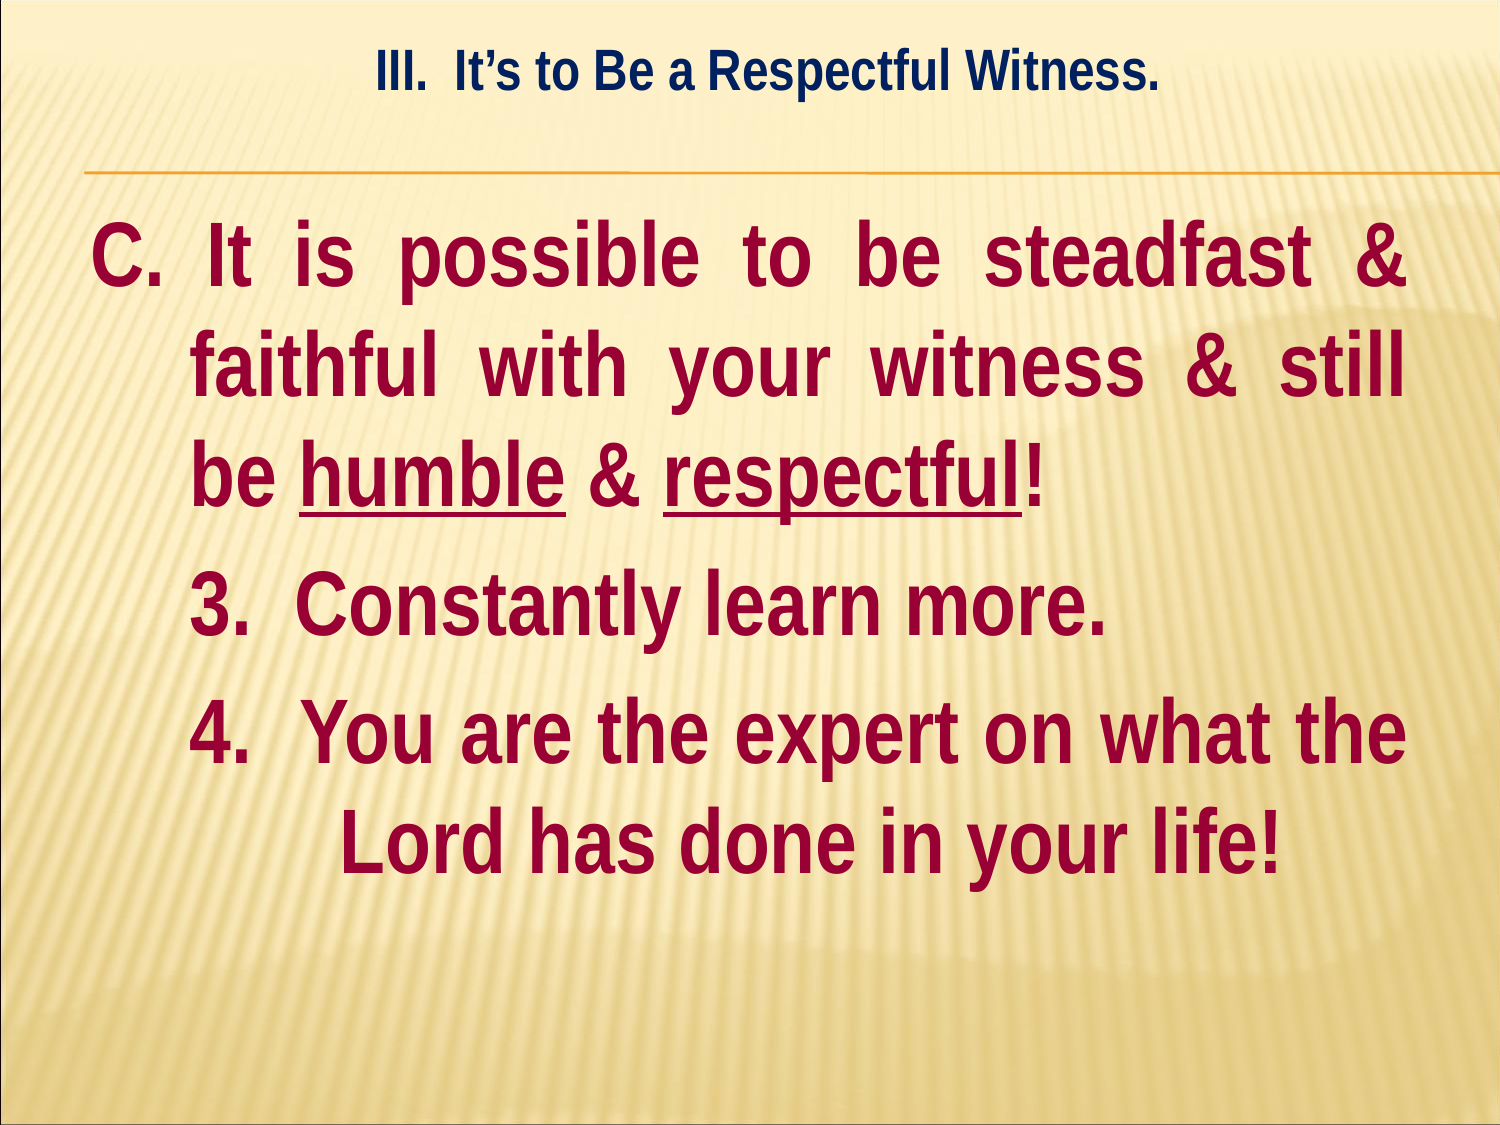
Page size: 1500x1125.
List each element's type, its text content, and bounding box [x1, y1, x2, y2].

list C. It is possible to be steadfast & faithful with your witness & still be humble & respectful! 3. Constantly learn more. 4. You are the expert on what the Lord has done in your life! [75, 187, 1425, 1075]
picture [0, 0, 1500, 1125]
text_box III. It’s to Be a Respectful Witness. [124, 24, 1413, 110]
